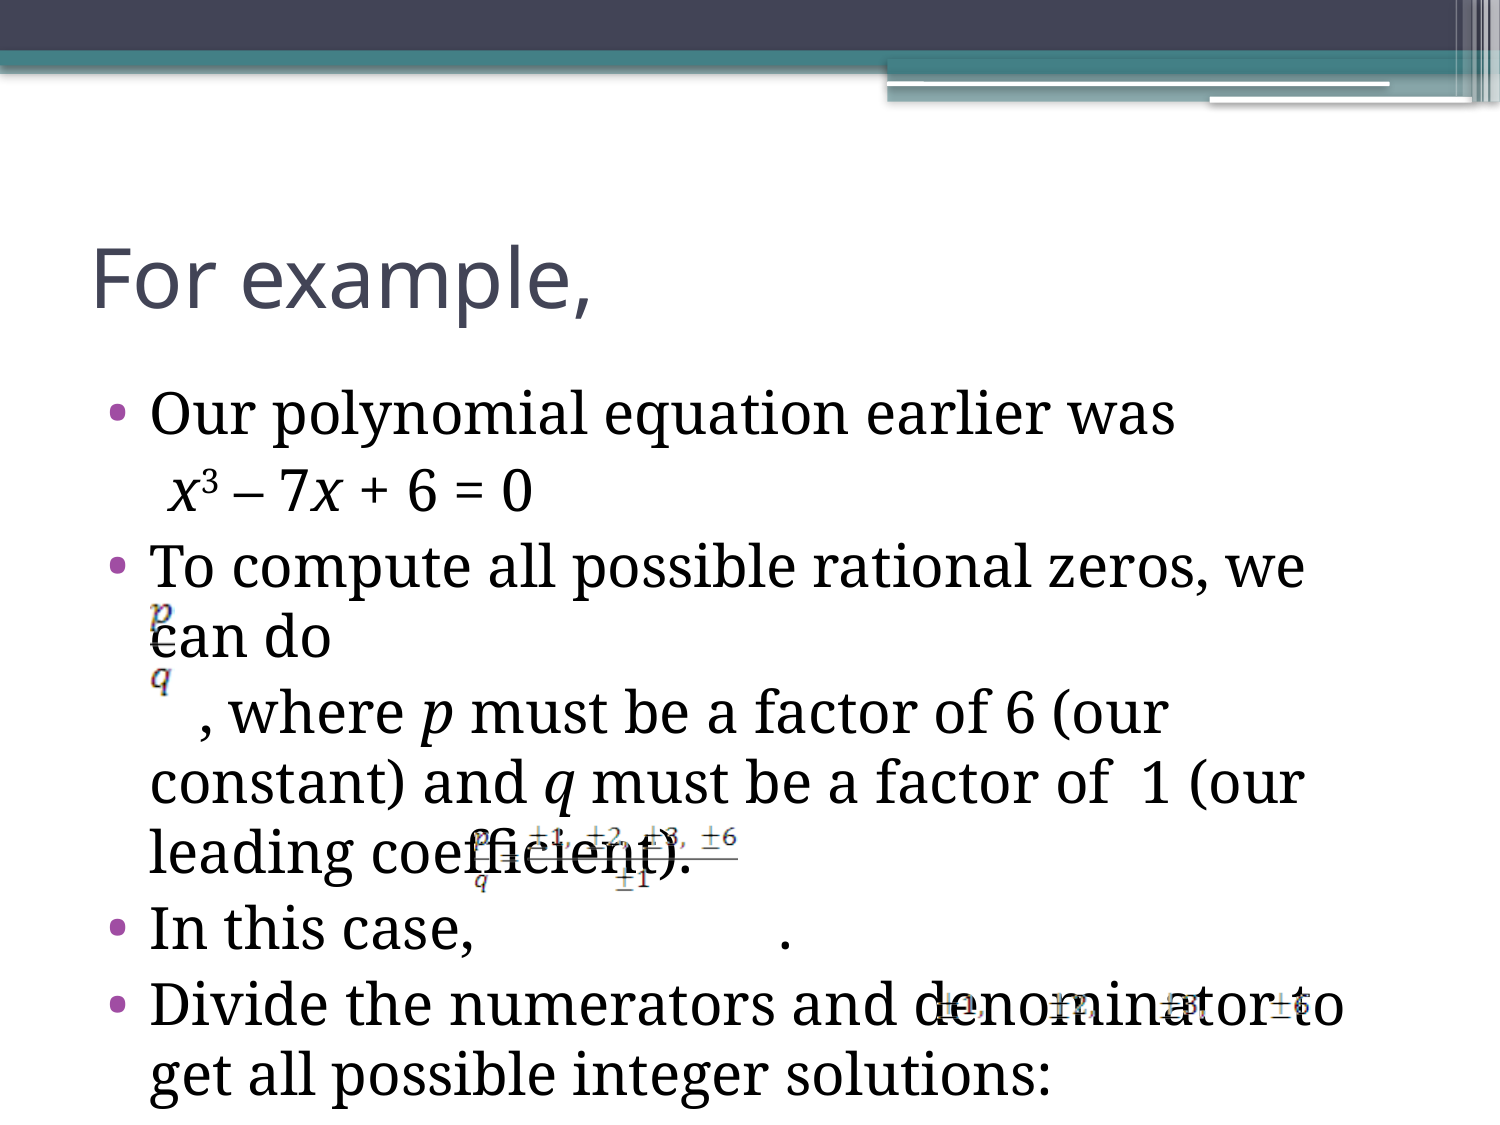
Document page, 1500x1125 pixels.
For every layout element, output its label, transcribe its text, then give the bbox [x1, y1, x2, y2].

title For example, [75, 187, 1425, 363]
text_box [0, 1, 1500, 75]
picture [937, 987, 1311, 1026]
list Our polynomial equation earlier was x3 – 7x + 6 = 0 To compute all possible rational zeros, we can do , where p must be a factor of 6 (our constant) and q must be a factor of 1 (our leading coefficient). In this case, . Divide the numerators and denominator to get all possible integer solutions: [75, 368, 1425, 1079]
picture [149, 599, 176, 701]
picture [474, 824, 738, 895]
